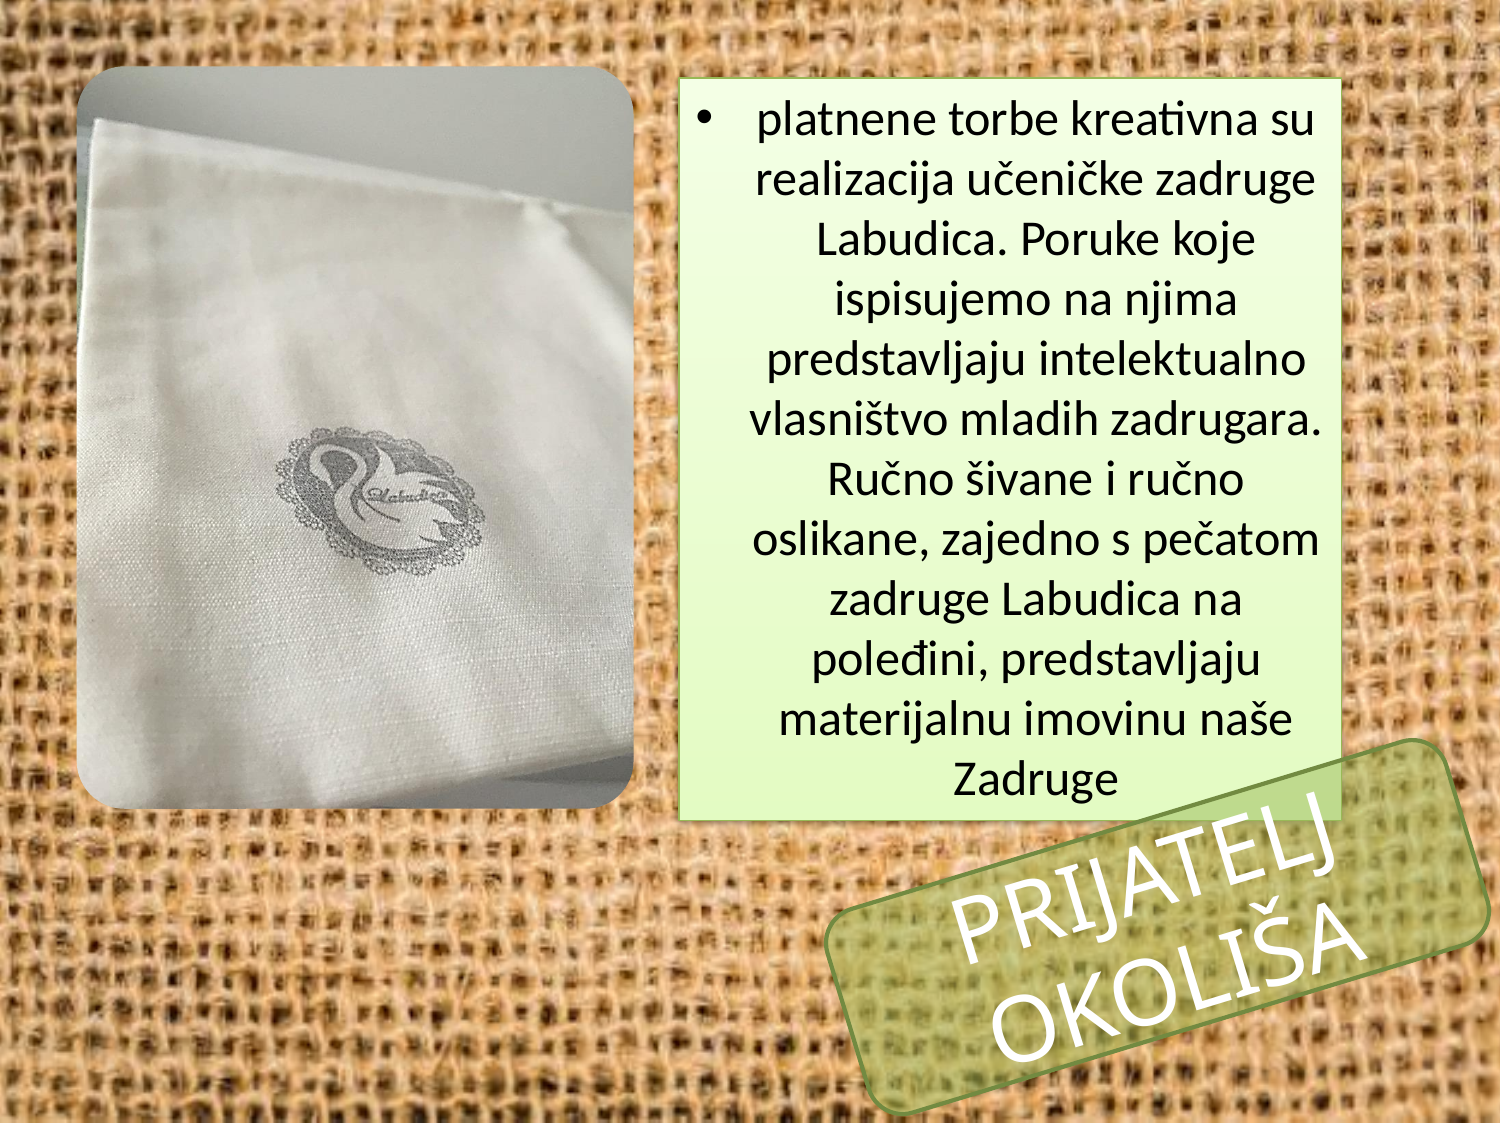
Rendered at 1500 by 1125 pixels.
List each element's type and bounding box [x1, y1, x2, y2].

list [76, 66, 634, 809]
picture [0, 0, 1500, 1124]
